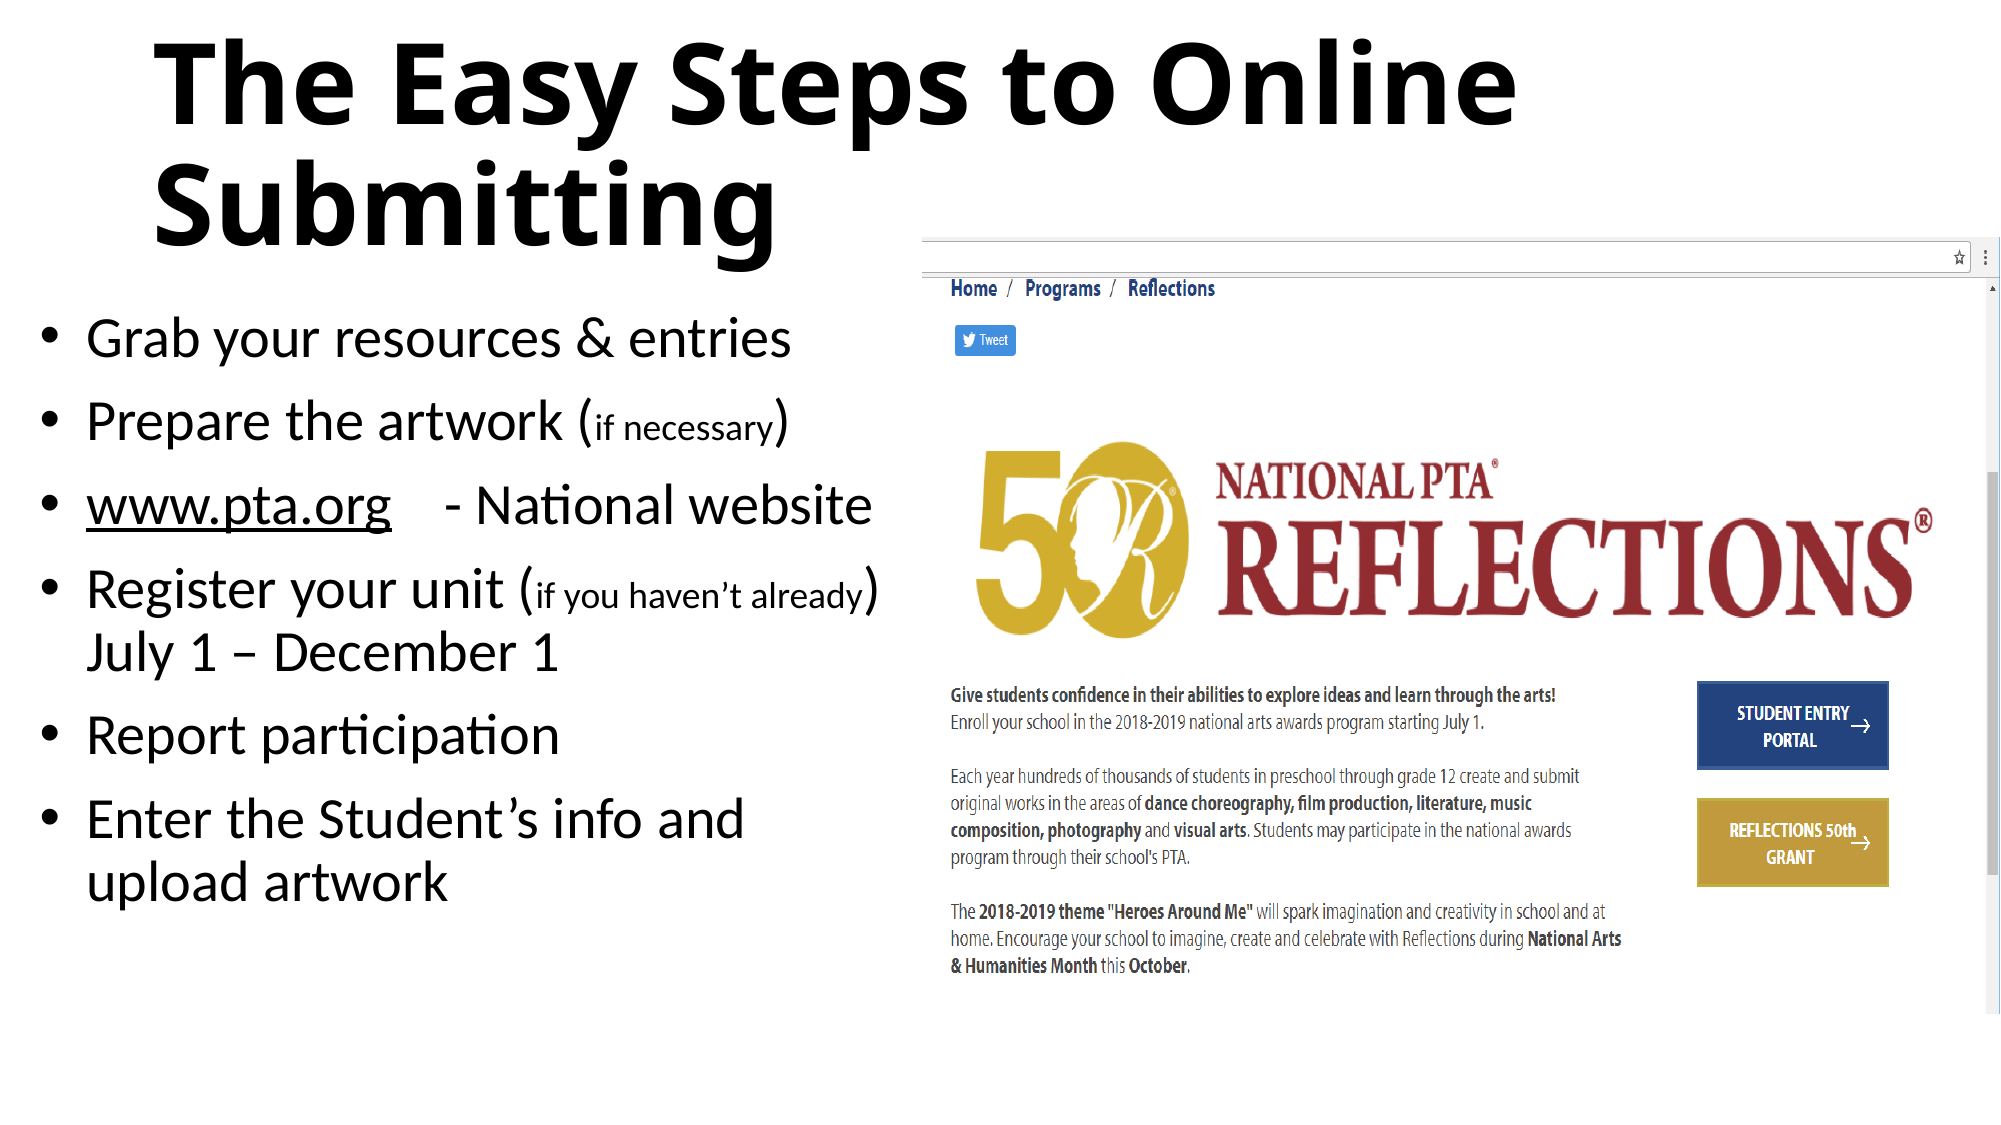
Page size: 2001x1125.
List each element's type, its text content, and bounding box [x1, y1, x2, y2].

title The Easy Steps to Online Submitting [137, 59, 1863, 238]
picture [921, 237, 2000, 1014]
list Grab your resources & entries Prepare the artwork (if necessary) www.pta.org - National website Register your unit (if you haven’t already) July 1 – December 1 Report participation Enter the Student’s info and upload artwork [24, 299, 900, 1014]
